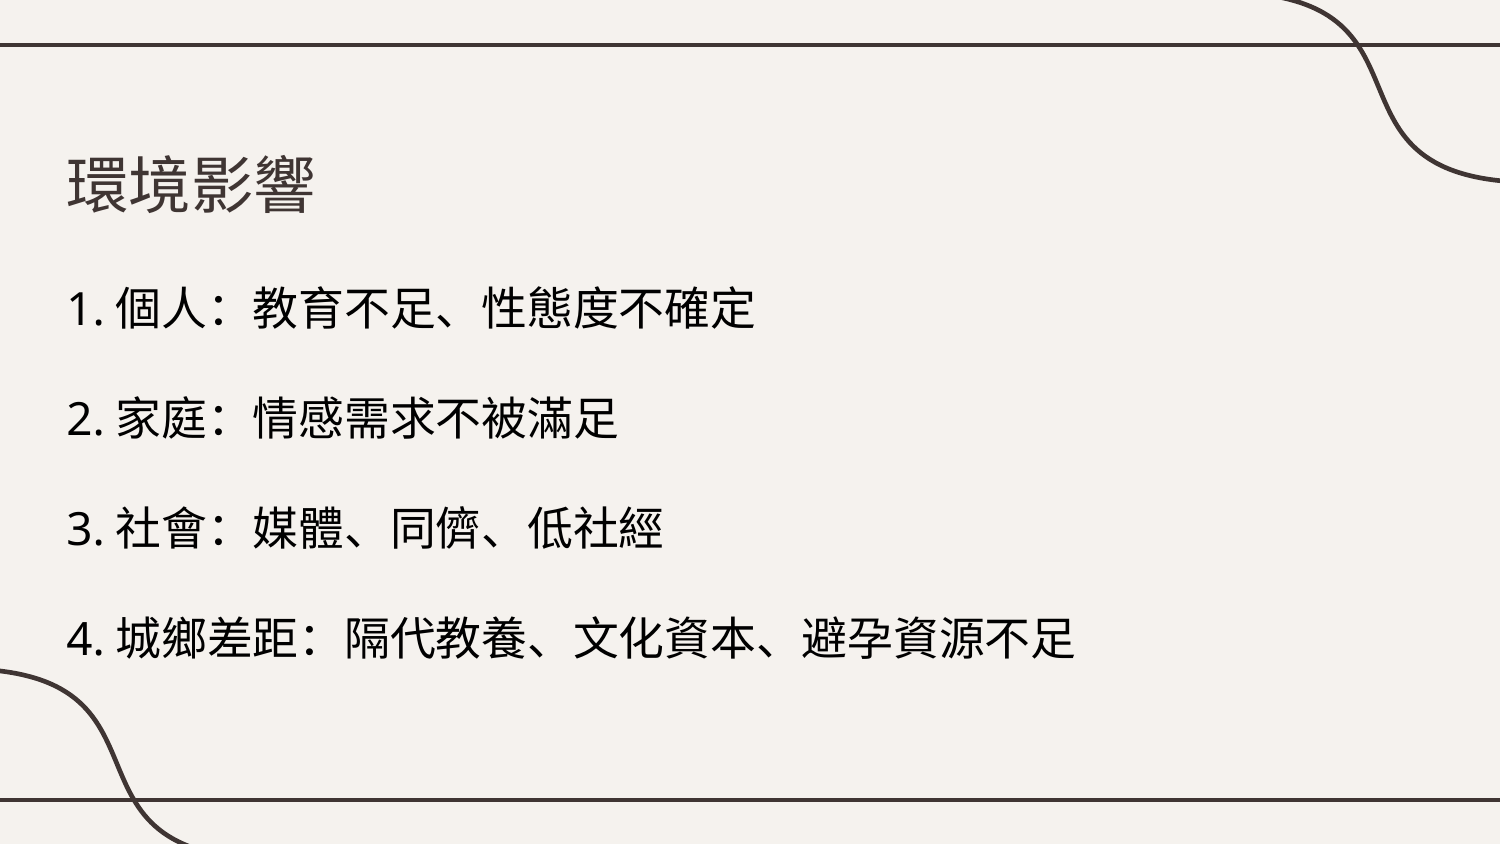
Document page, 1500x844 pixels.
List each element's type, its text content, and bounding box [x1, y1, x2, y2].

text_box 1.個人：教育不足、性態度不確定 2.家庭：情感需求不被滿足 3.社會：媒體、同儕、低社經 4.城鄉差距：隔代教養、文化資本、避孕資源不足 [51, 265, 1252, 680]
title 環境影響 [51, 48, 1318, 319]
